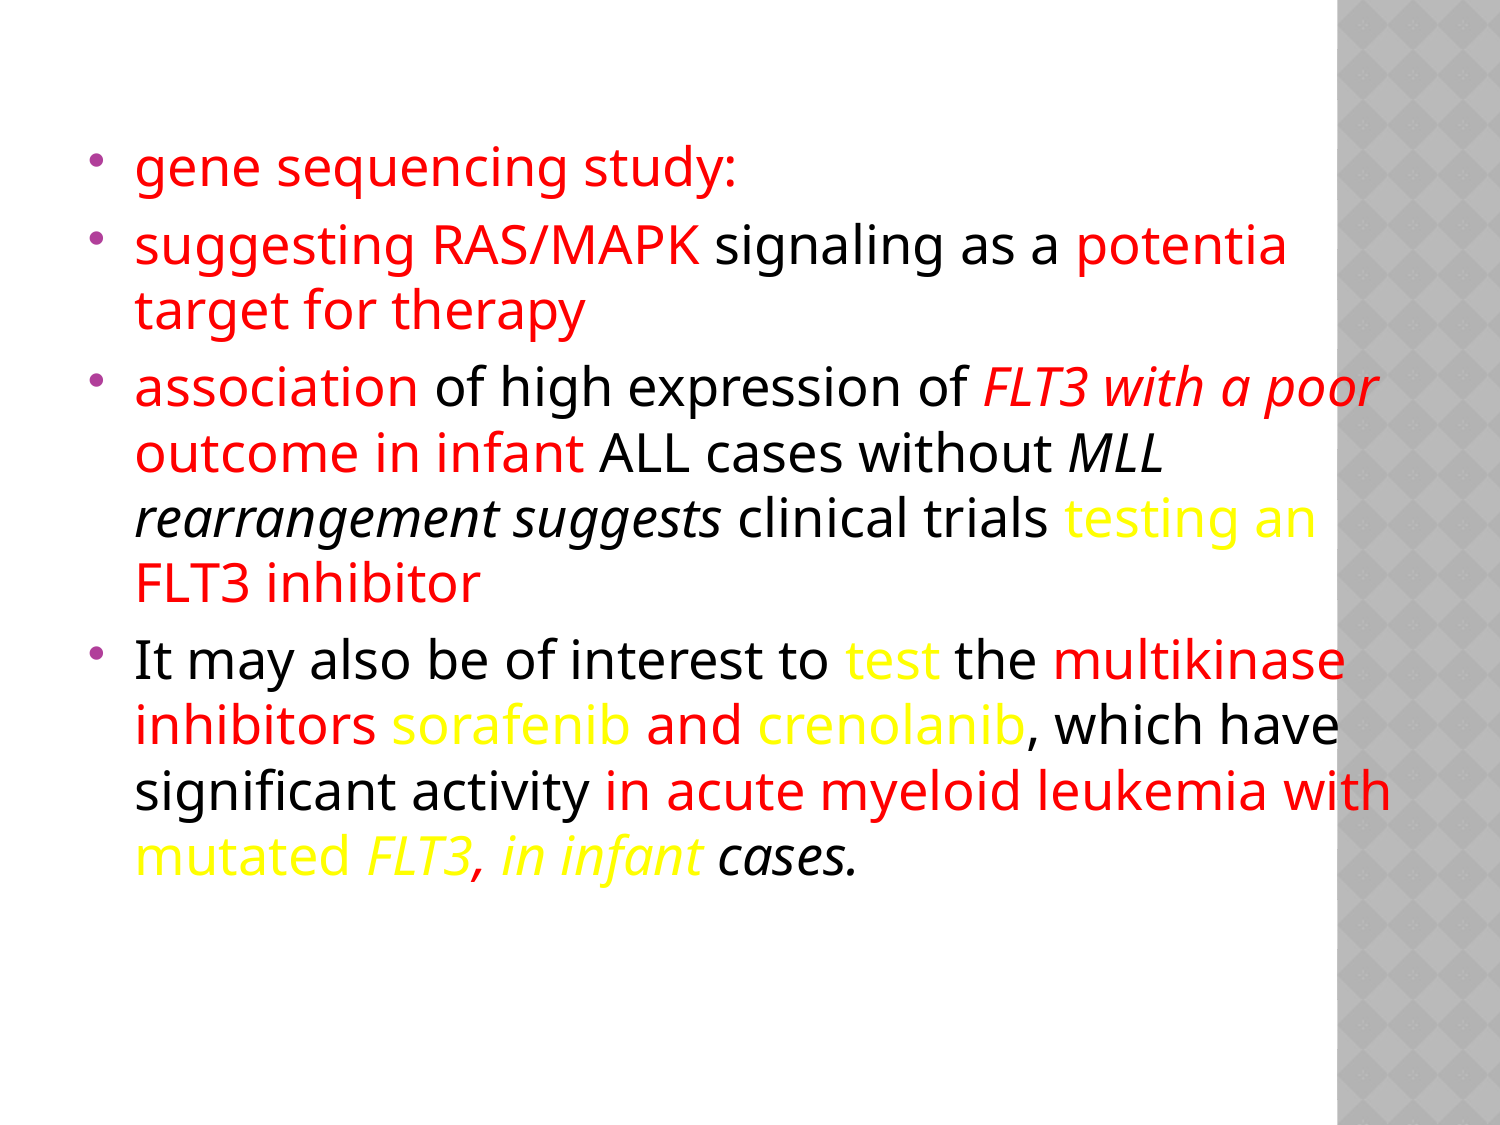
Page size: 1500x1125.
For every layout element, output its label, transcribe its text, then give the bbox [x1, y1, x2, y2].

list gene sequencing study: suggesting RAS/MAPK signaling as a potentia target for therapy association of high expression of FLT3 with a poor outcome in infant ALL cases without MLL rearrangement suggests clinical trials testing an FLT3 inhibitor It may also be of interest to test the multikinase inhibitors sorafenib and crenolanib, which have significant activity in acute myeloid leukemia with mutated FLT3, in infant cases. [75, 125, 1425, 1125]
